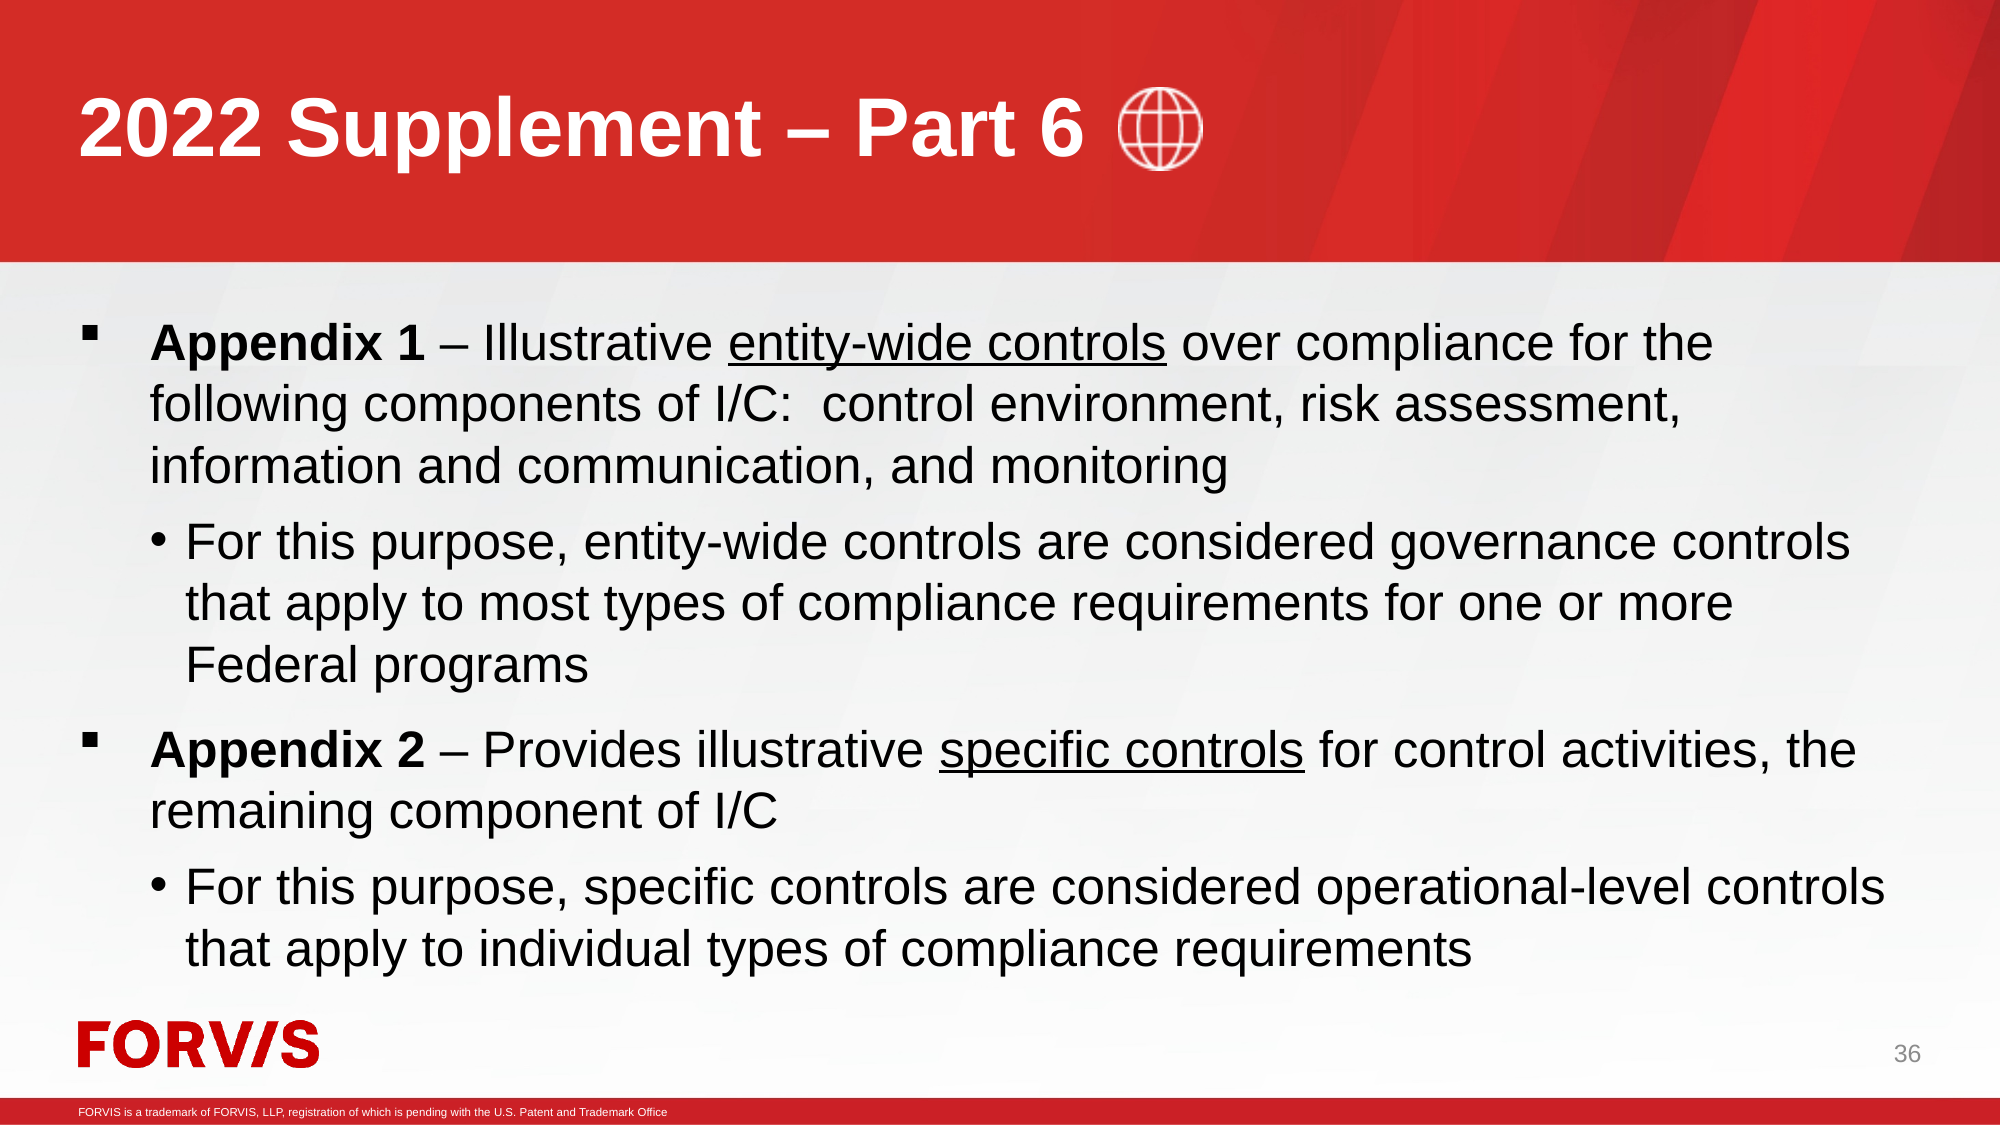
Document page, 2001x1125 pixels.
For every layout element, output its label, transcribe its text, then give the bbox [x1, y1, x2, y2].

picture [0, 0, 2000, 1125]
slide_number 36 [1471, 1046, 1922, 1068]
picture [1118, 87, 1203, 171]
title 2022 Supplement – Part 6 [78, 0, 1922, 259]
list Appendix 1 – Illustrative entity-wide controls over compliance for the following components of I/C: control environment, risk assessment, information and communication, and monitoring For this purpose, entity-wide controls are considered governance controls that apply to most types of compliance requirements for one or more Federal programs Appendix 2 – Provides illustrative specific controls for control activities, the remaining component of I/C For this purpose, specific controls are considered operational-level controls that apply to individual types of compliance requirements [78, 301, 1922, 991]
